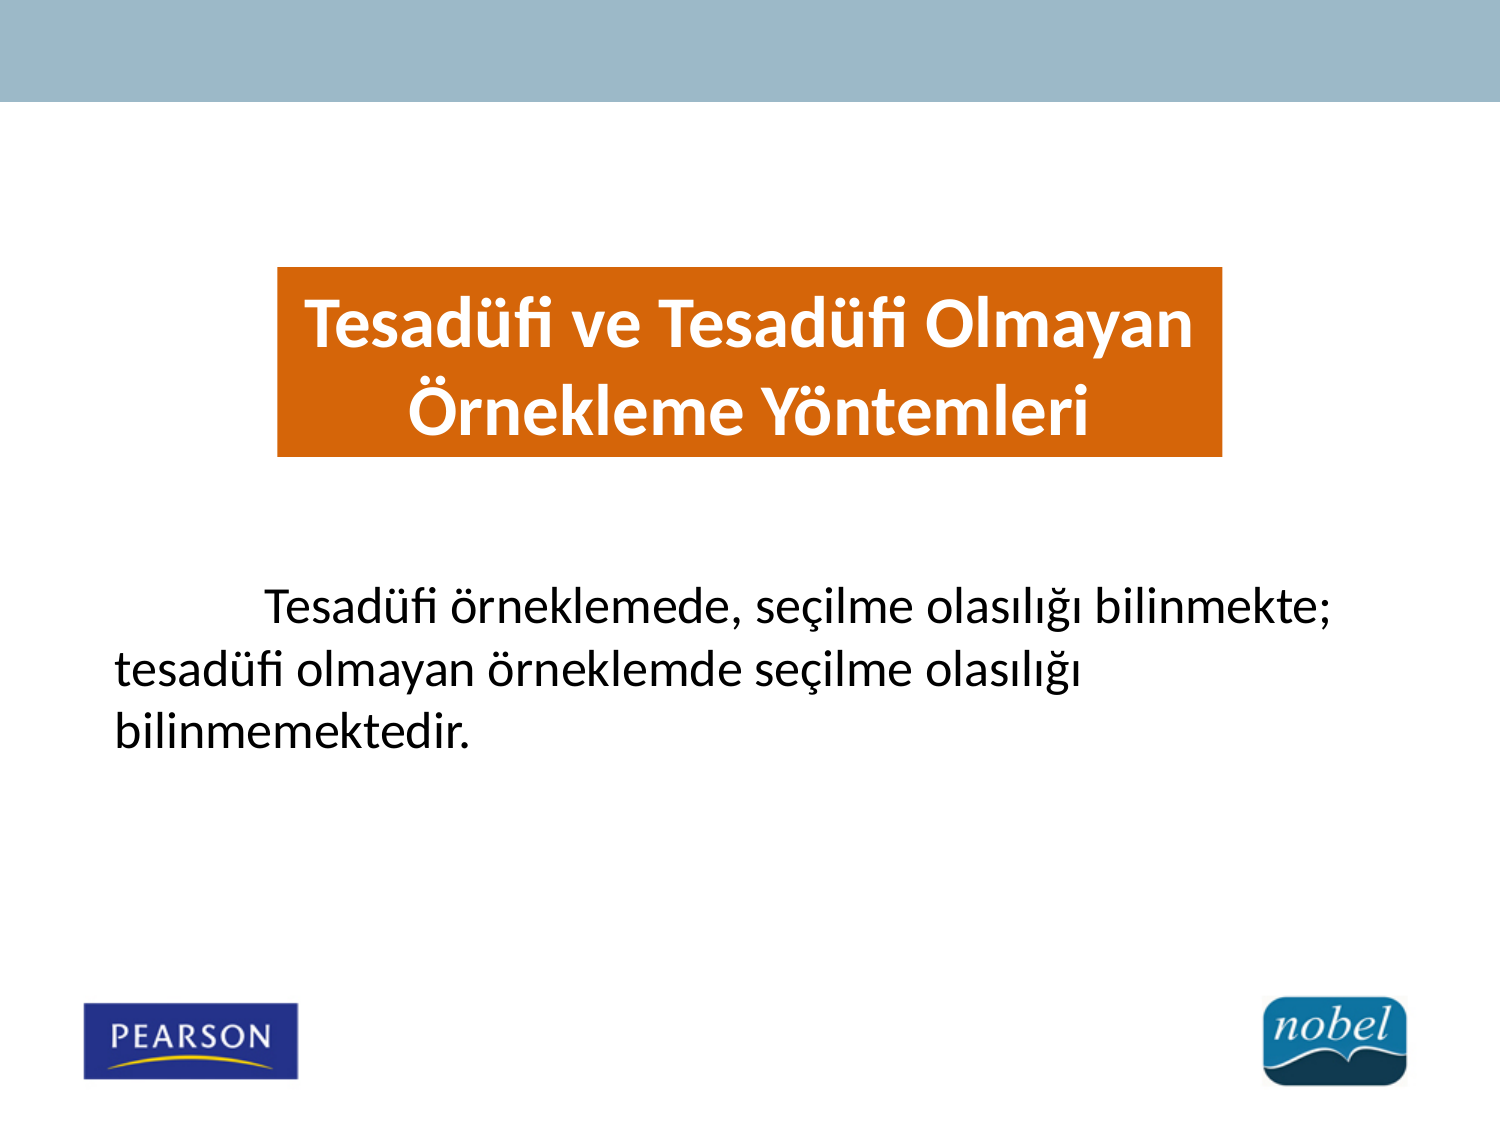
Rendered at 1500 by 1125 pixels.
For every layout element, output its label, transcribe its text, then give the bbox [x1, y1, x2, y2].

text_box Tesadüfi ve Tesadüfi Olmayan Örnekleme Yöntemleri [277, 267, 1223, 457]
text_box Tesadüfi örneklemede, seçilme olasılığı bilinmekte; tesadüfi olmayan örneklemde seçilme olasılığı bilinmemektedir. [100, 564, 1400, 767]
picture [0, 0, 1500, 1125]
